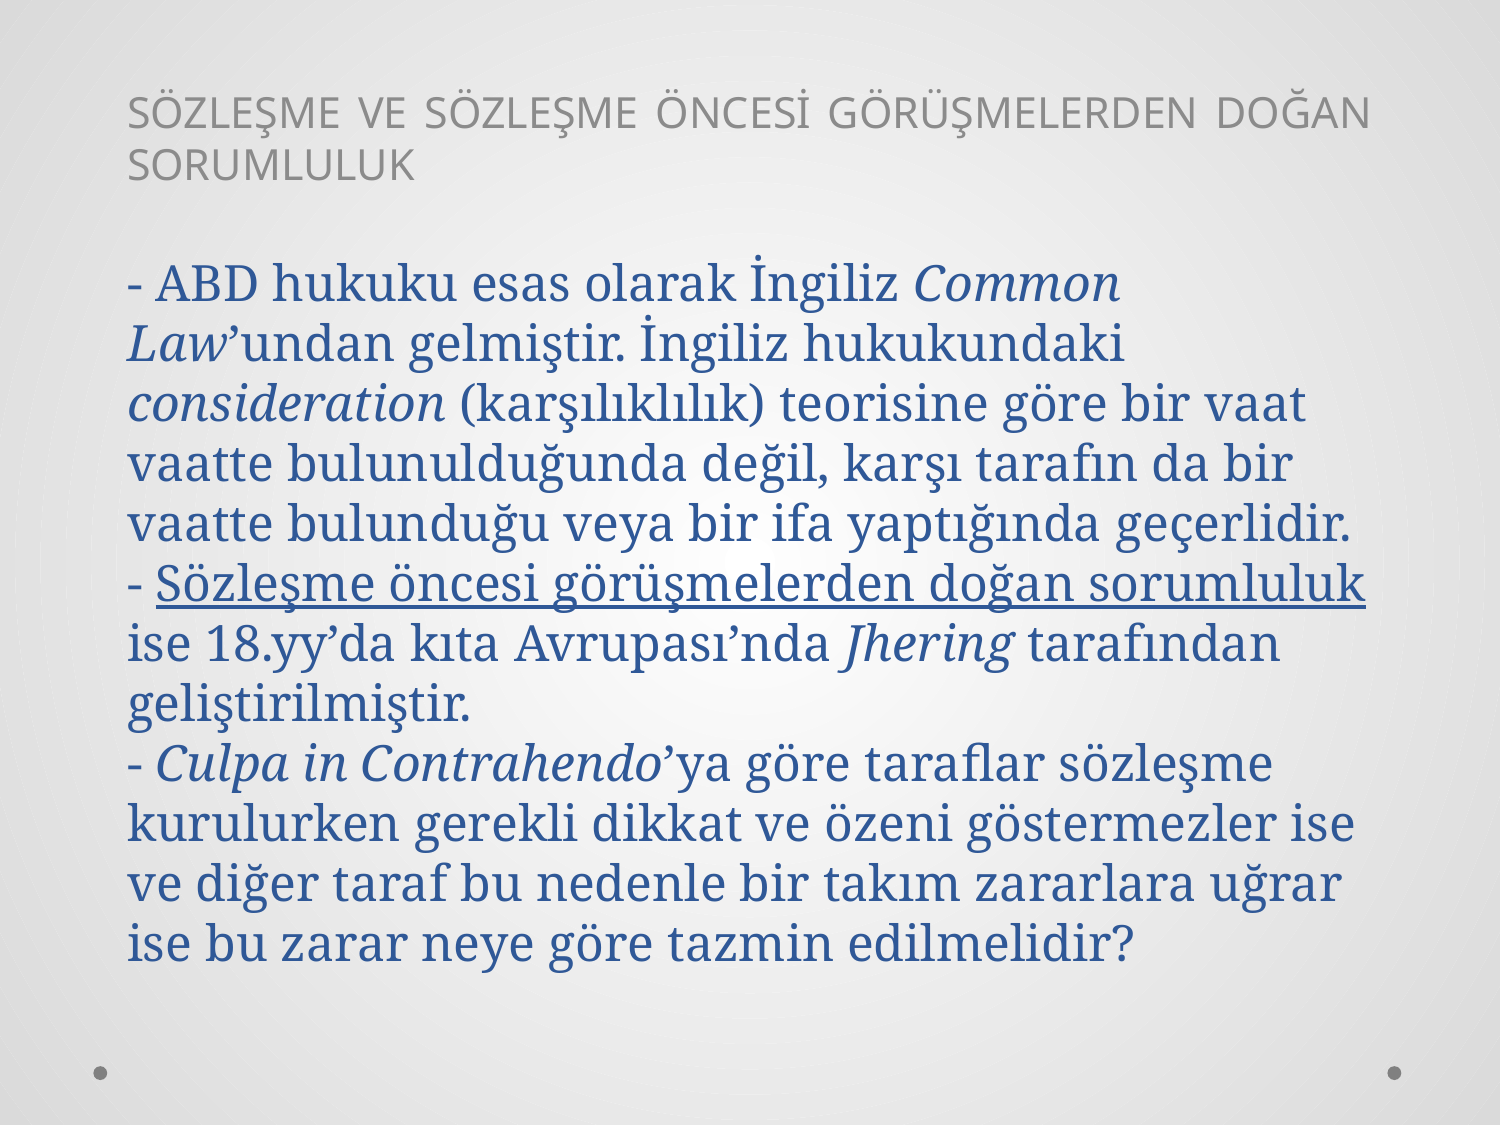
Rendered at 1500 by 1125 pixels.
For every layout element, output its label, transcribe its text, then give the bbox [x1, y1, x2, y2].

title - ABD hukuku esas olarak İngiliz Common Law’undan gelmiştir. İngiliz hukukundaki consideration (karşılıklılık) teorisine göre bir vaat vaatte bulunulduğunda değil, karşı tarafın da bir vaatte bulunduğu veya bir ifa yaptığında geçerlidir. - Sözleşme öncesi görüşmelerden doğan sorumluluk ise 18.yy’da kıta Avrupası’nda Jhering tarafından geliştirilmiştir. - Culpa in Contrahendo’ya göre taraflar sözleşme kurulurken gerekli dikkat ve özeni göstermezler ise ve diğer taraf bu nedenle bir takım zararlara uğrar ise bu zarar neye göre tazmin edilmelidir? [112, 243, 1388, 1024]
subtitle SÖZLEŞME VE SÖZLEŞME ÖNCESİ GÖRÜŞMELERDEN DOĞAN SORUMLULUK [112, 78, 1388, 197]
